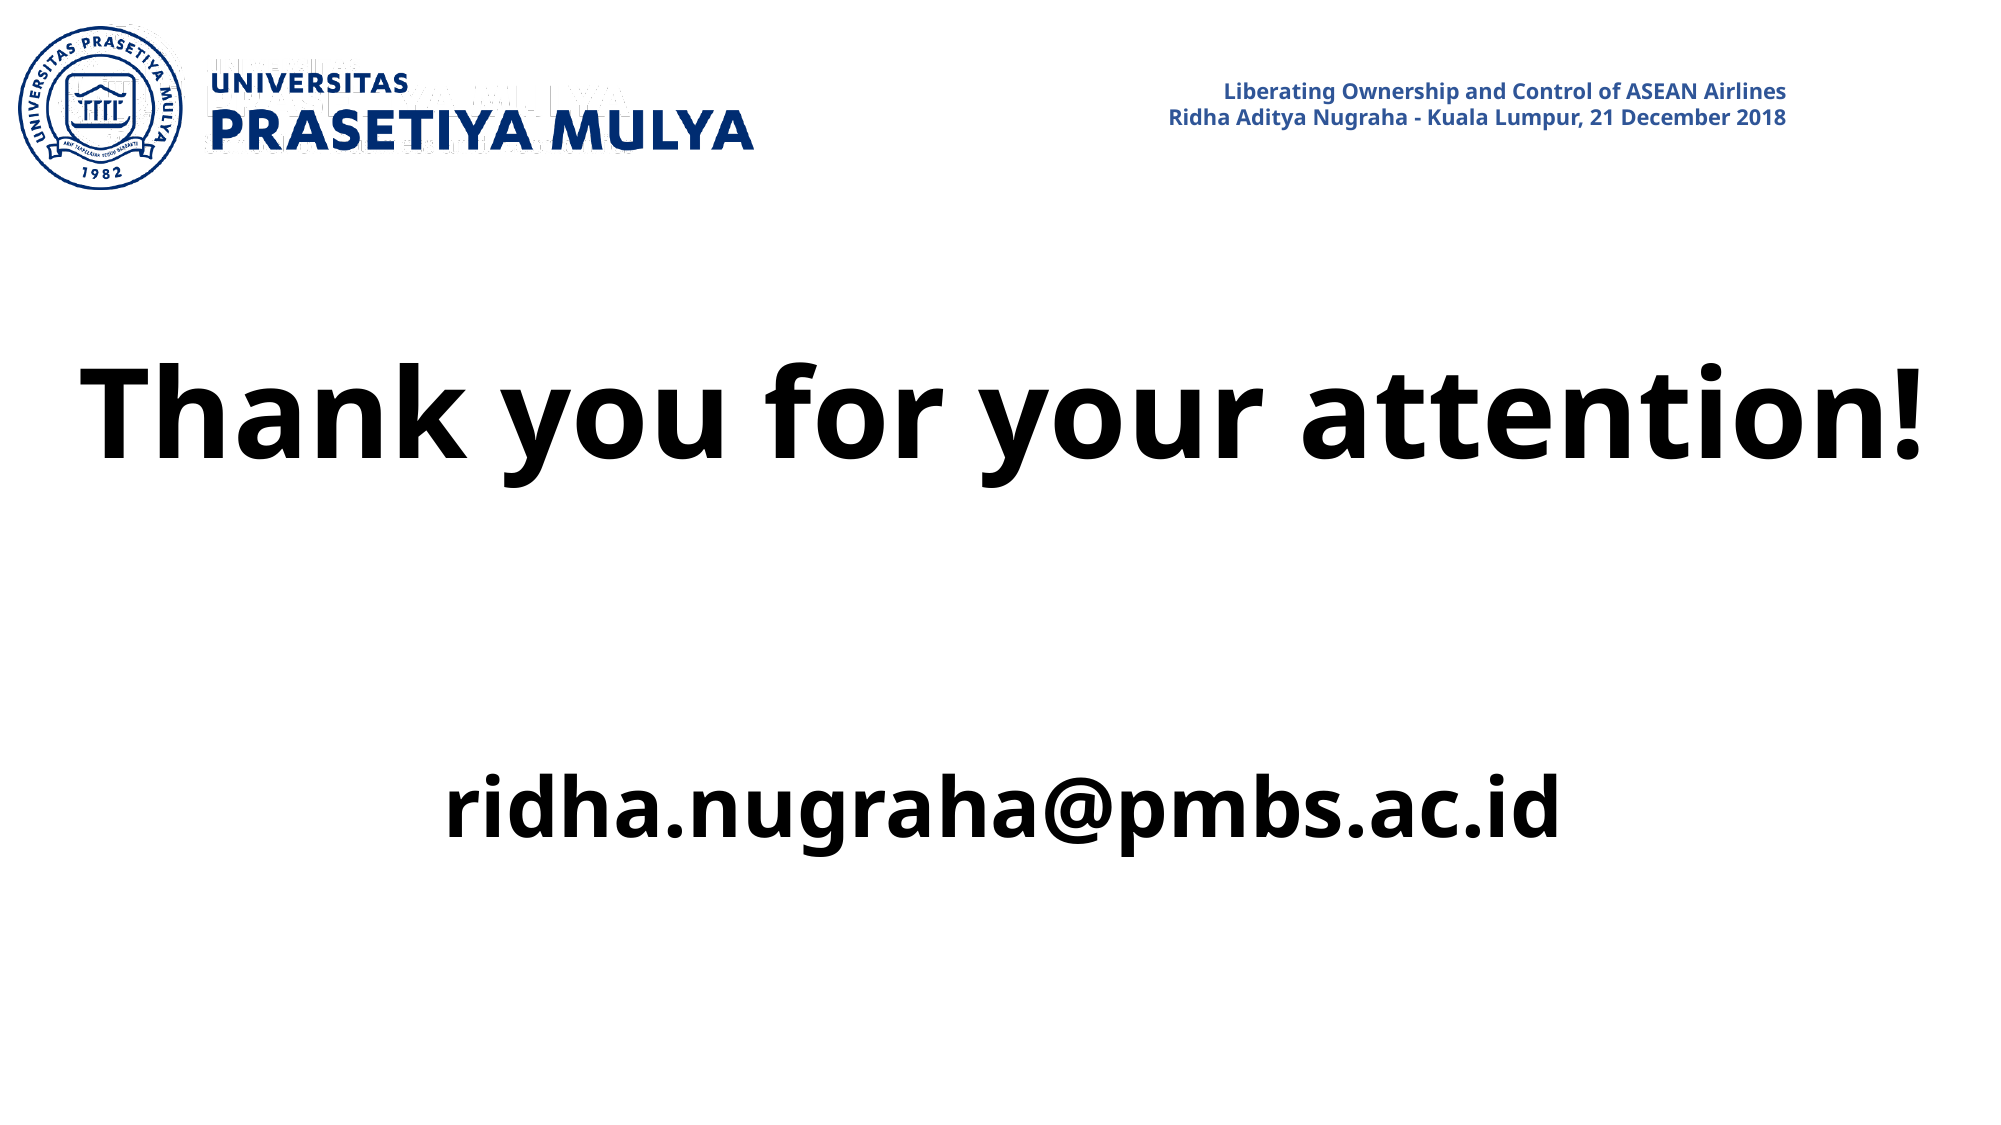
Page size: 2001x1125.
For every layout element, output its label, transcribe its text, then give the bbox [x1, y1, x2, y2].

text_box Liberating Ownership and Control of ASEAN Airlines Ridha Aditya Nugraha - Kuala Lumpur, 21 December 2018 [962, 70, 1802, 138]
text_box Thank you for your attention! ridha.nugraha@pmbs.ac.id [46, 251, 1961, 862]
picture [18, 0, 754, 191]
